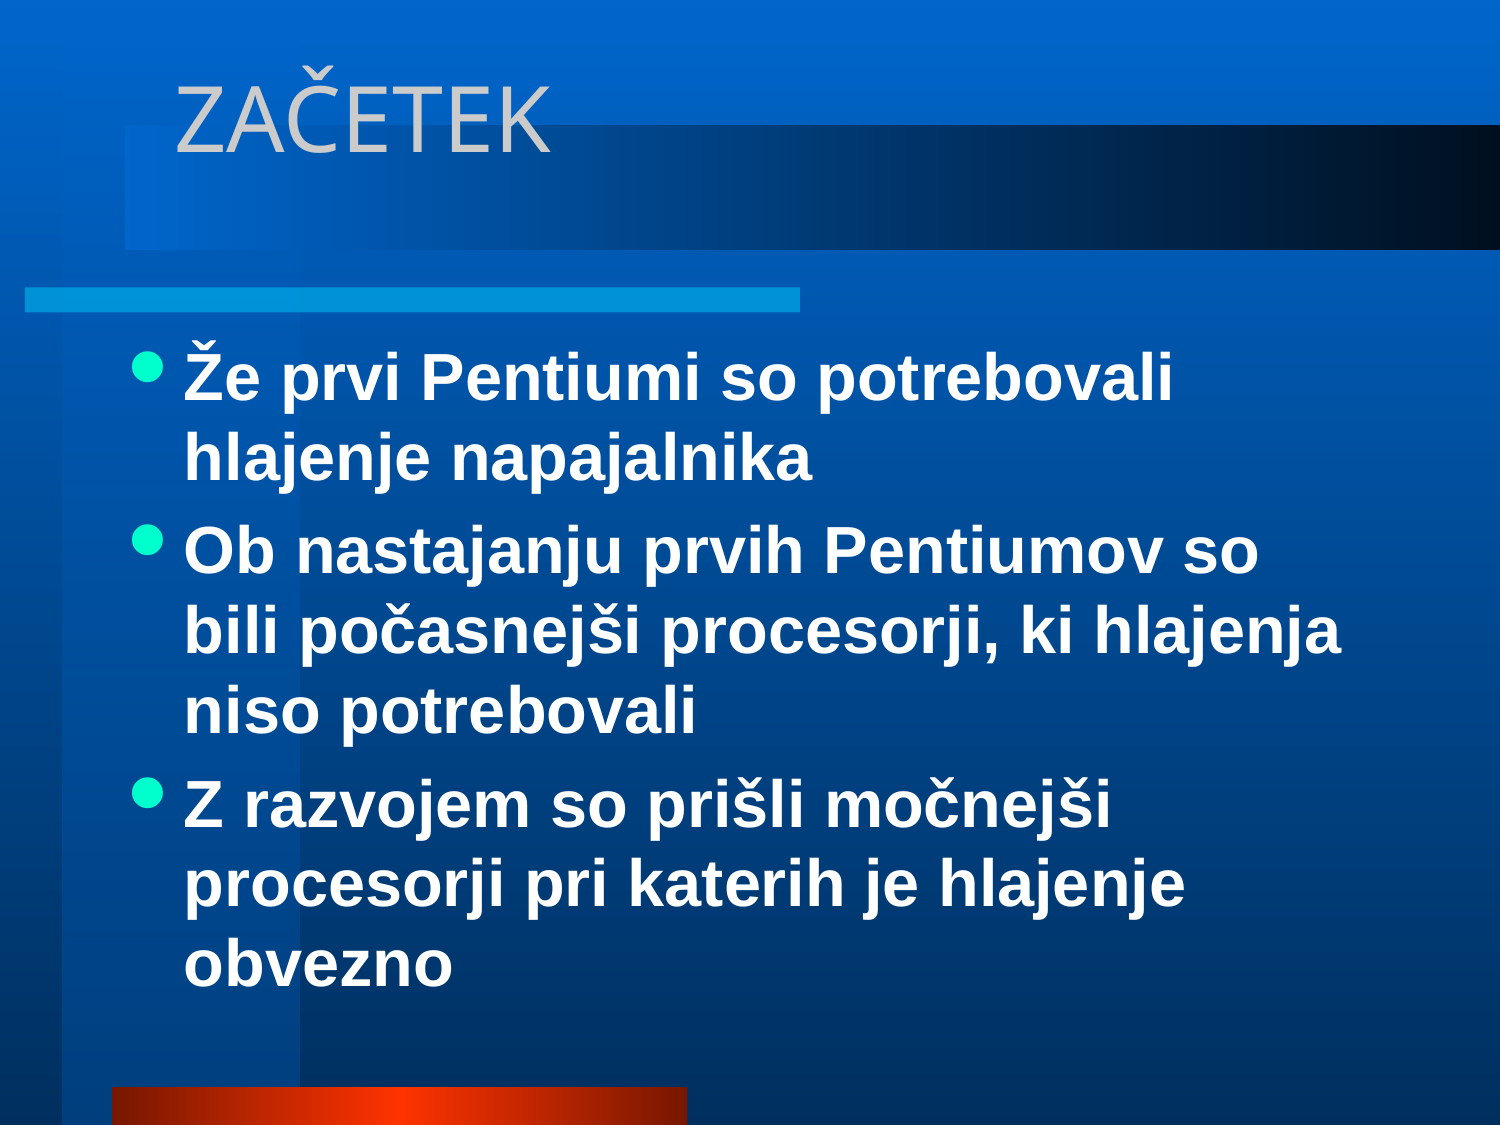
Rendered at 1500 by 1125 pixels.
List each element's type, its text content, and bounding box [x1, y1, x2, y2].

list Že prvi Pentiumi so potrebovali hlajenje napajalnika Ob nastajanju prvih Pentiumov so bili počasnejši procesorji, ki hlajenja niso potrebovali Z razvojem so prišli močnejši procesorji pri katerih je hlajenje obvezno [112, 326, 1388, 1071]
title ZAČETEK [159, 0, 1341, 232]
